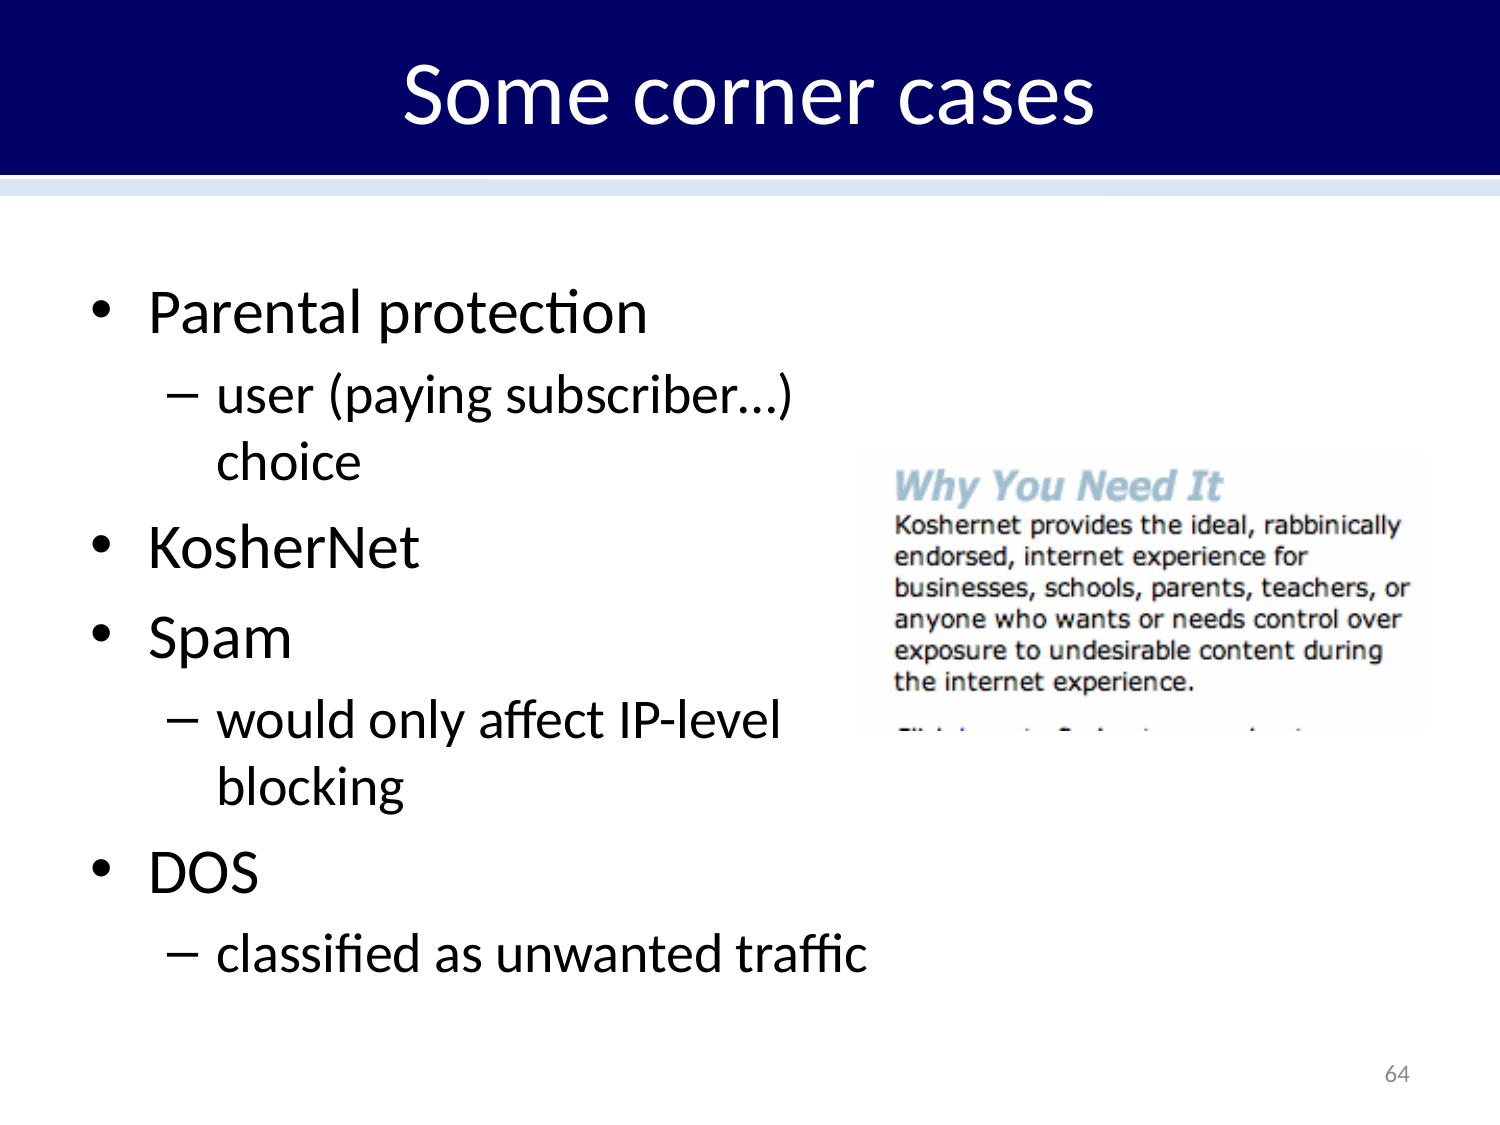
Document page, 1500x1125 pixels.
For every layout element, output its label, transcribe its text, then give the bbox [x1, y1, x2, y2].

slide_number 64 [1074, 1042, 1425, 1103]
title Some corner cases [75, 0, 1425, 182]
picture [854, 453, 1431, 732]
list Parental protection user (paying subscriber…) choice KosherNet Spam would only affect IP-level blocking DOS classified as unwanted traffic [75, 262, 886, 1005]
